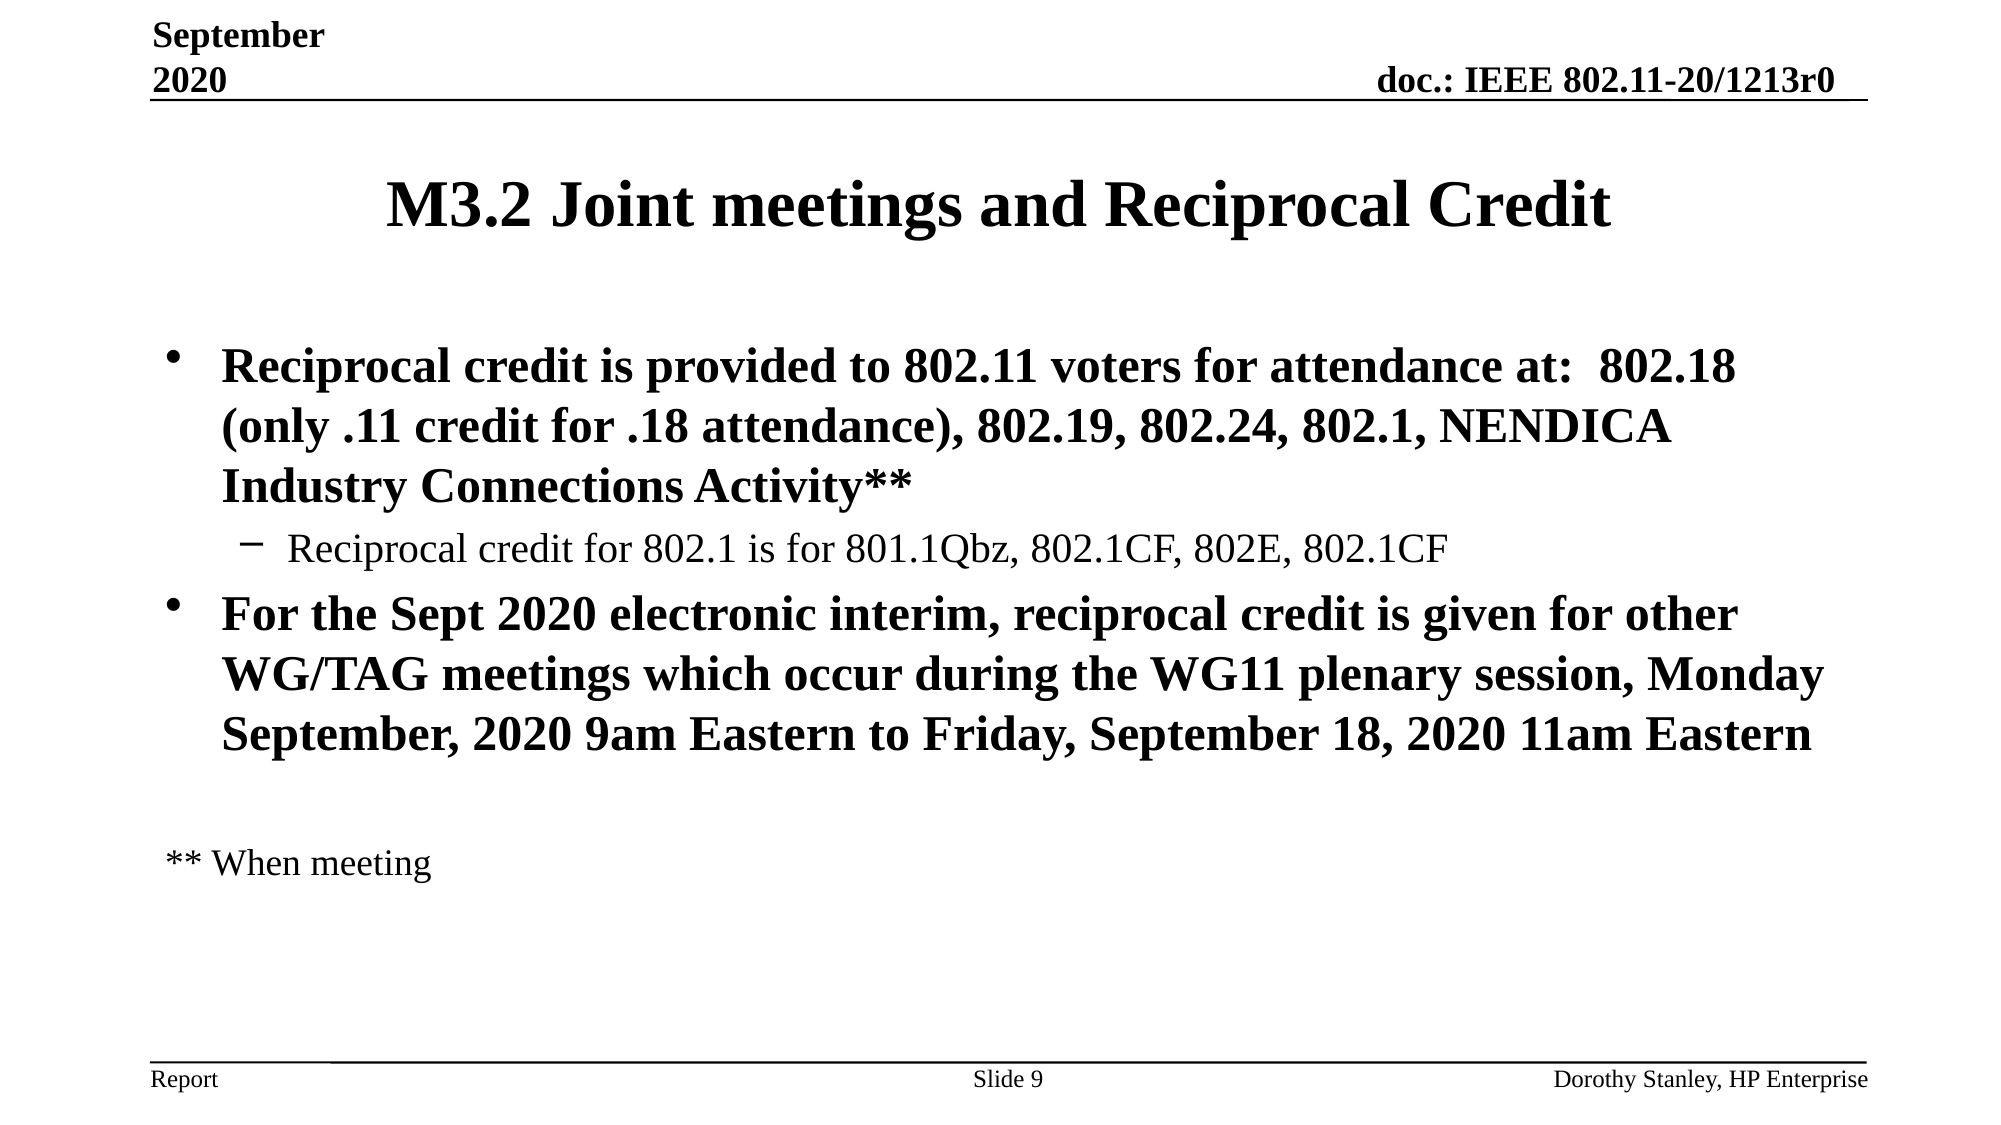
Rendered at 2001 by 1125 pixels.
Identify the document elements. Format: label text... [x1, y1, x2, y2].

title M3.2 Joint meetings and Reciprocal Credit [150, 112, 1850, 288]
list Reciprocal credit is provided to 802.11 voters for attendance at: 802.18 (only .11 credit for .18 attendance), 802.19, 802.24, 802.1, NENDICA Industry Connections Activity** Reciprocal credit for 802.1 is for 801.1Qbz, 802.1CF, 802E, 802.1CF For the Sept 2020 electronic interim, reciprocal credit is given for other WG/TAG meetings which occur during the WG11 plenary session, Monday September, 2020 9am Eastern to Friday, September 18, 2020 11am Eastern ** When meeting [150, 324, 1850, 1000]
footer Dorothy Stanley, HP Enterprise [1512, 1061, 1869, 1093]
slide_number Slide 9 [964, 1061, 1053, 1093]
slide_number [152, 54, 406, 101]
